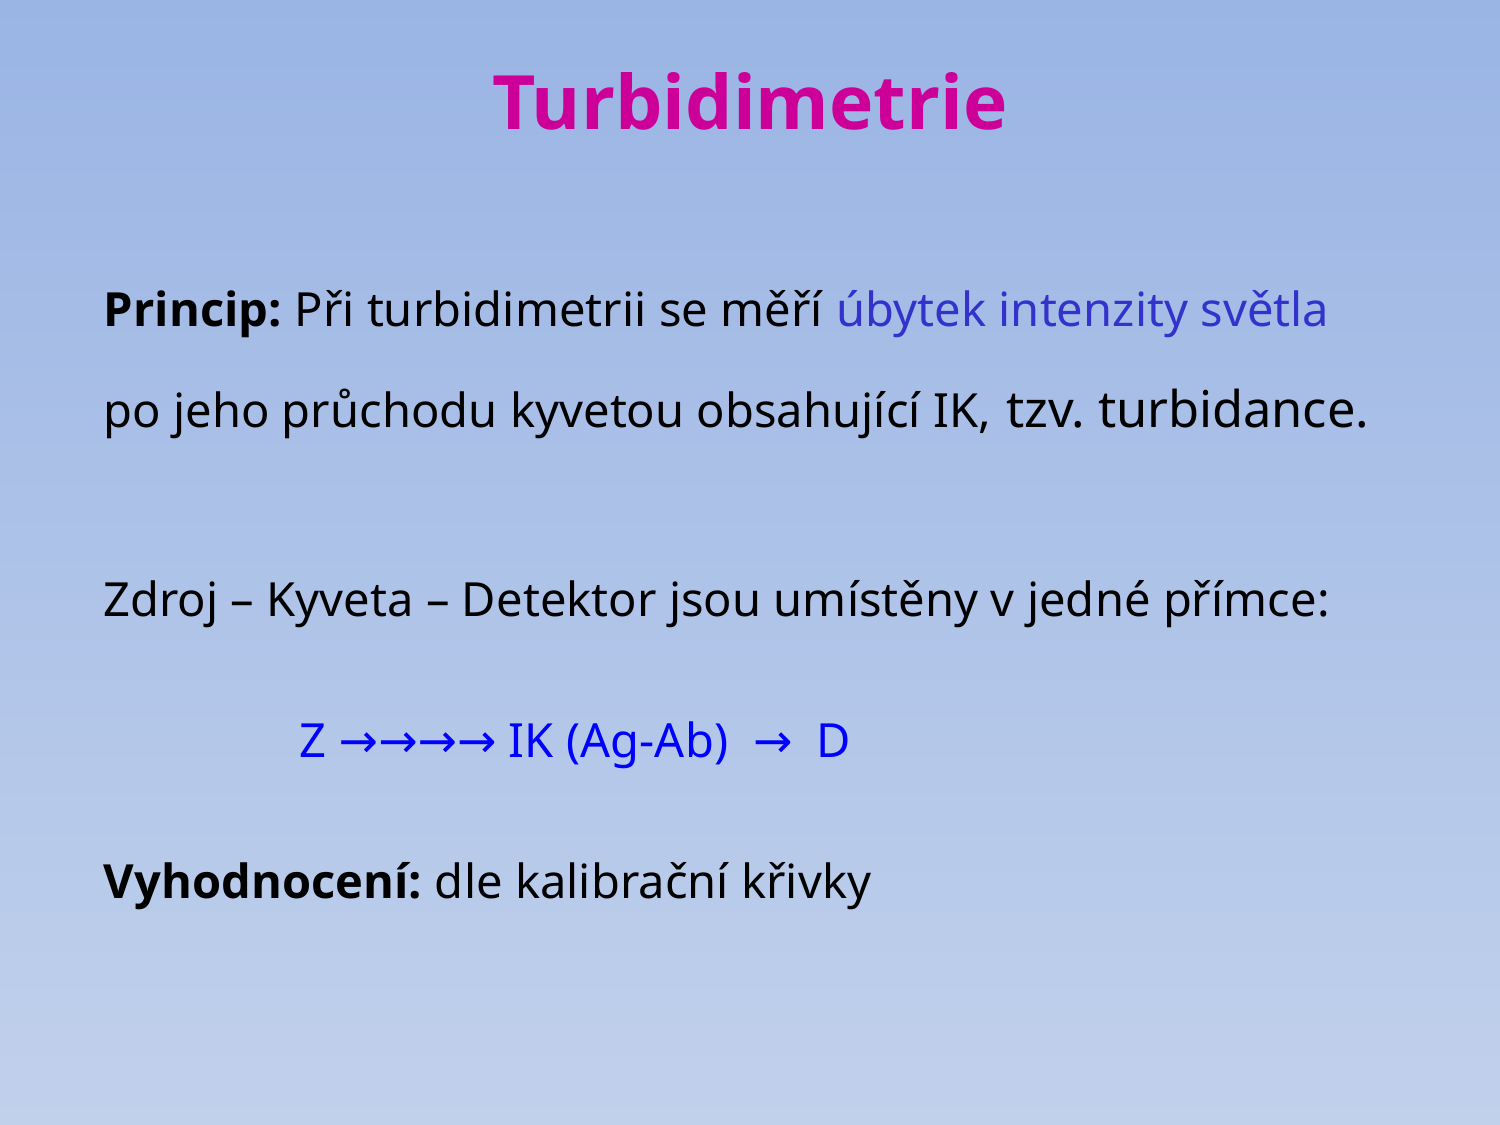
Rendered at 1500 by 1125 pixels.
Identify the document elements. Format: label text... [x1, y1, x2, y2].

list Princip: Při turbidimetrii se měří úbytek intenzity světla po jeho průchodu kyvetou obsahující IK, tzv. turbidance. Zdroj – Kyveta – Detektor jsou umístěny v jedné přímce: Z →→→→ IK (Ag-Ab) → D Vyhodnocení: dle kalibrační křivky [88, 243, 1424, 1064]
title Turbidimetrie [0, 0, 1500, 200]
